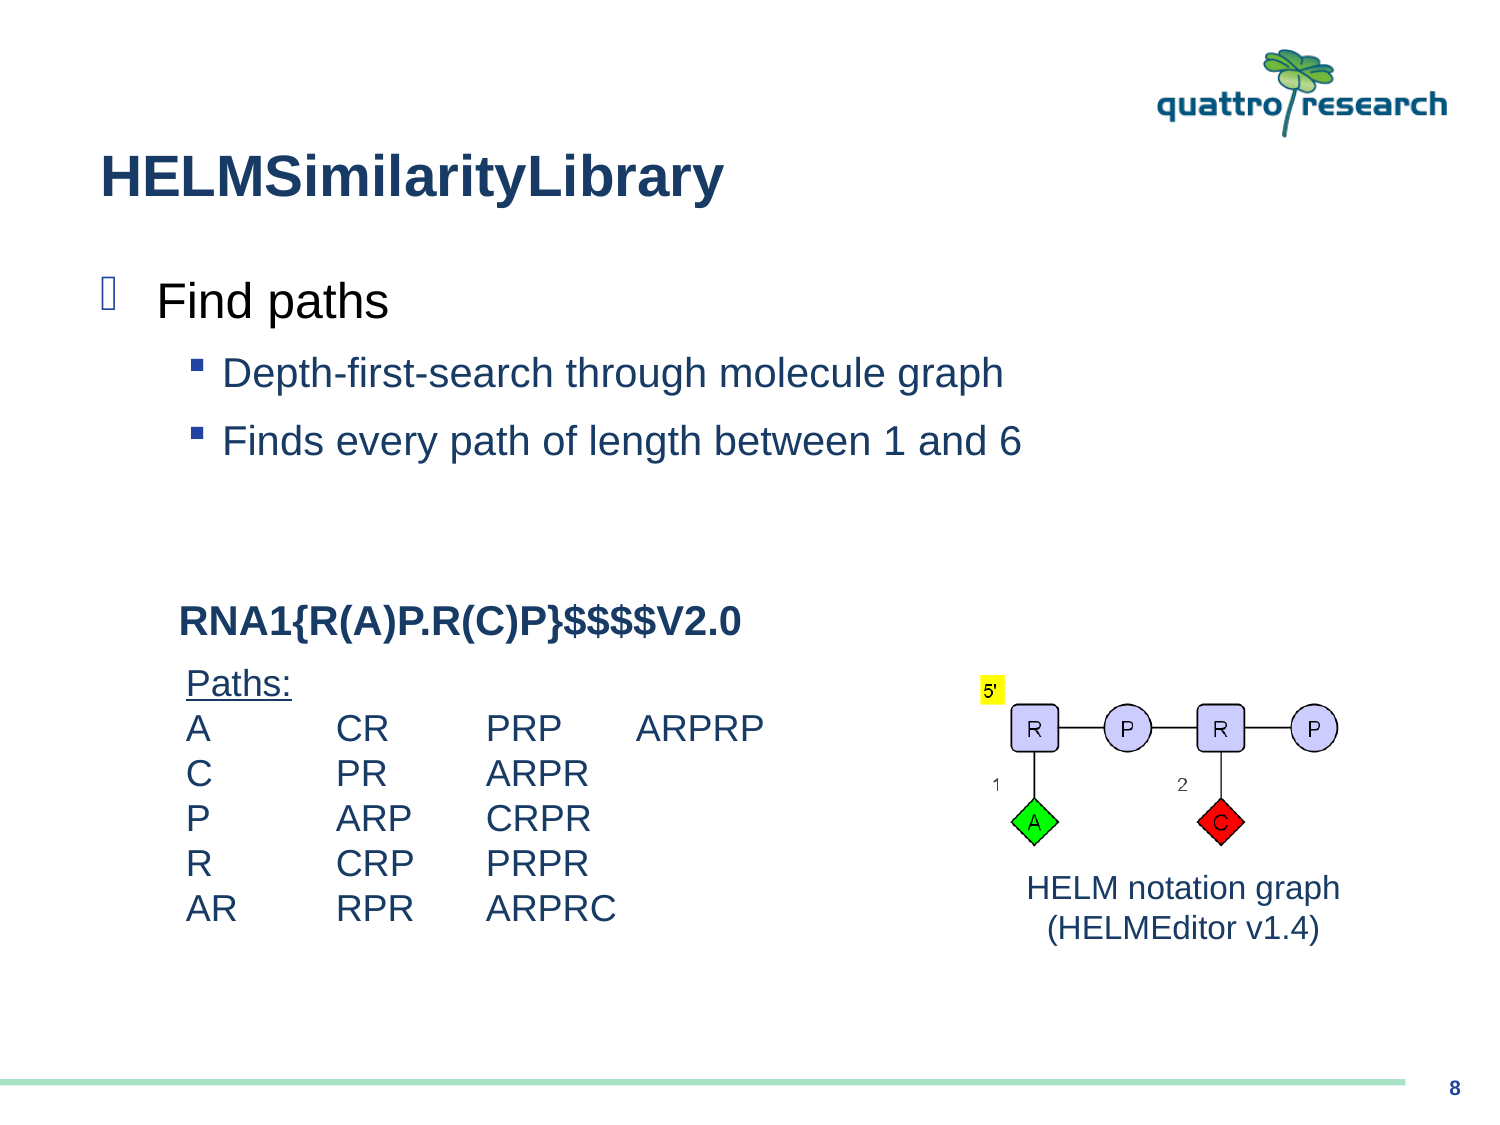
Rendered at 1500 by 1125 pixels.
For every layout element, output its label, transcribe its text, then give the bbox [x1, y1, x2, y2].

picture [974, 671, 1347, 854]
text_box Paths: A CR PRP ARPRP C PR ARPR P ARP CRPR R CRP PRPR AR RPR ARPRC [171, 651, 1235, 1027]
slide_number 8 [1392, 1065, 1500, 1100]
text_box RNA1{R(A)P.R(C)P}$$$$V2.0 [159, 586, 762, 651]
text_box HELM notation graph (HELMEditor v1.4) [997, 859, 1370, 954]
title HELMSimilarityLibrary [100, 138, 1484, 237]
list Find paths Depth-first-search through molecule graph Finds every path of length between 1 and 6 [100, 262, 1393, 516]
picture [1163, 102, 1170, 111]
picture [1157, 49, 1447, 138]
